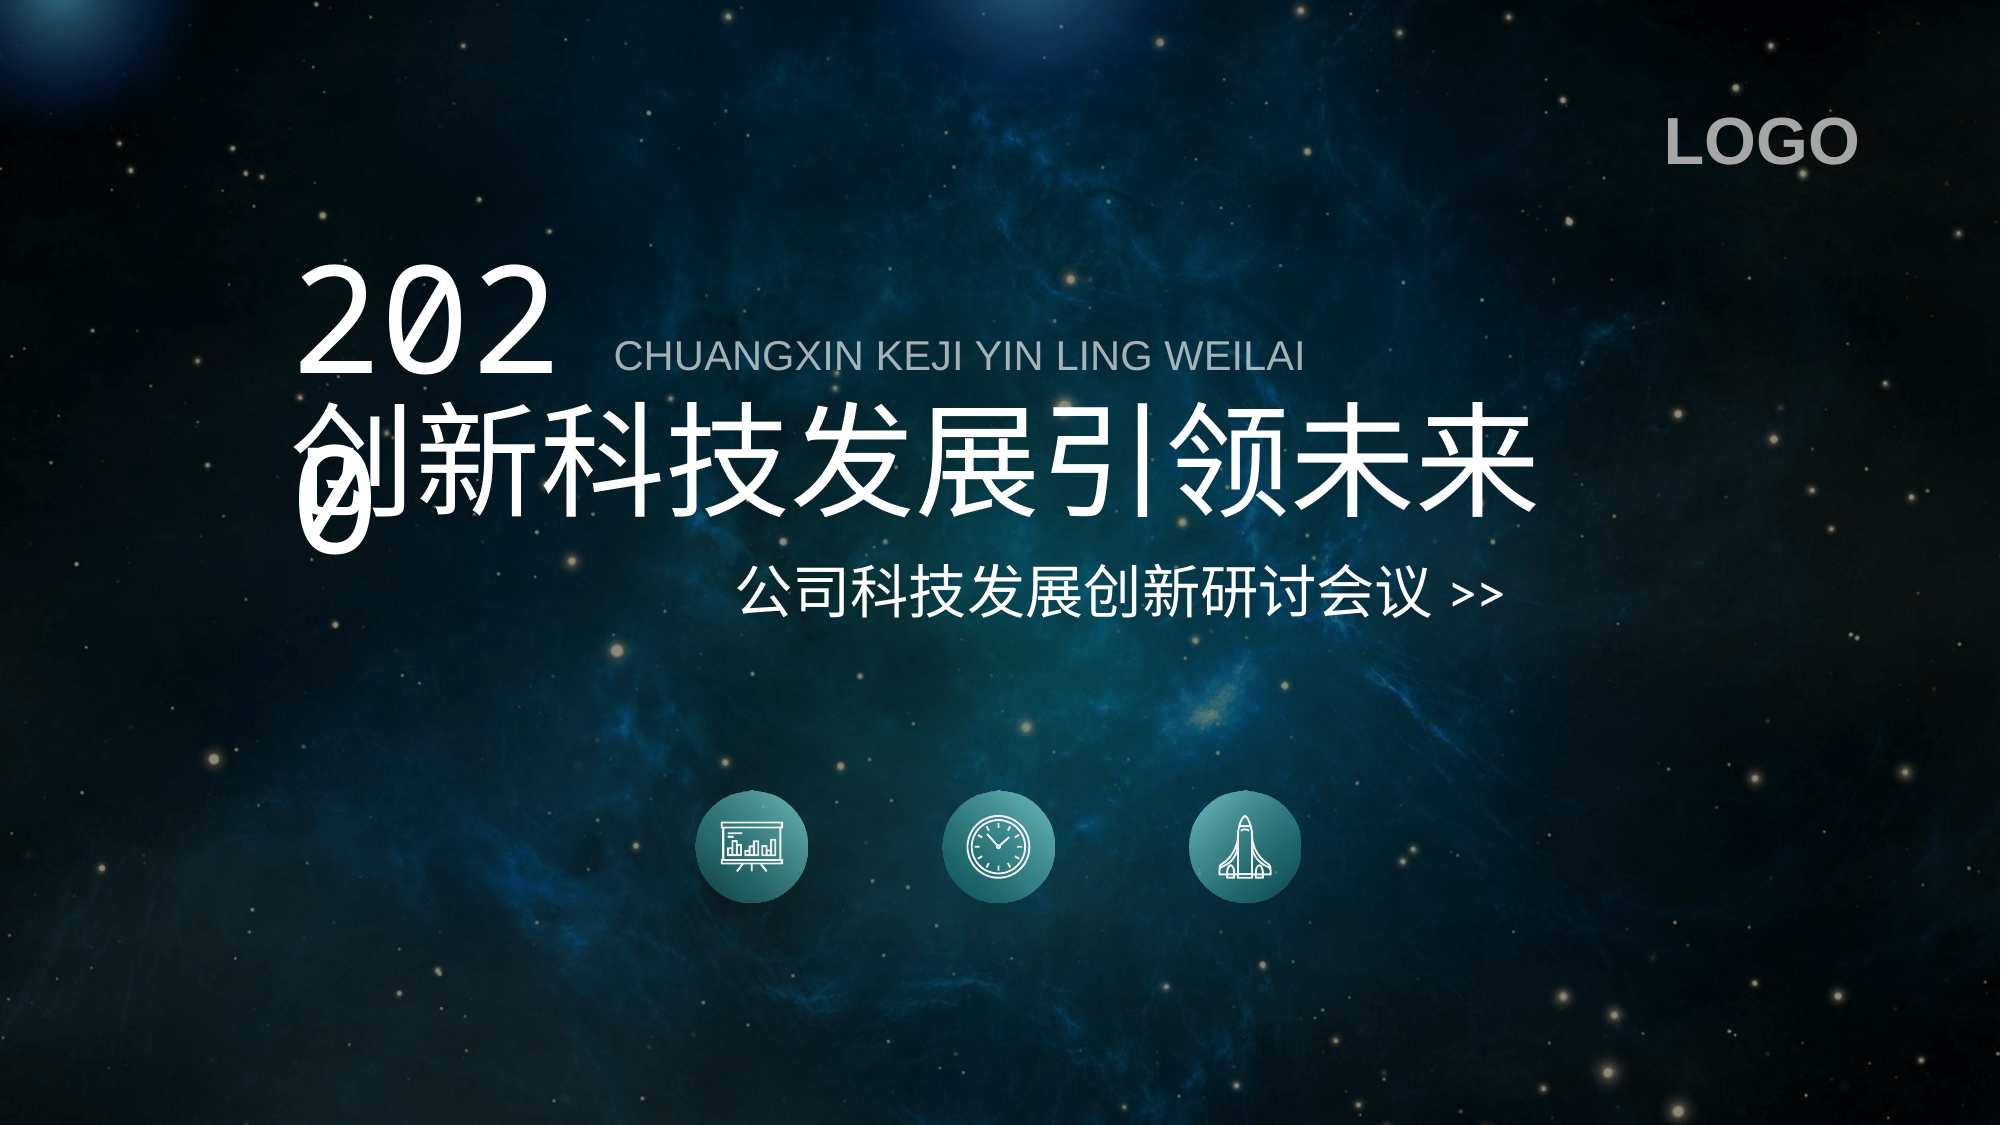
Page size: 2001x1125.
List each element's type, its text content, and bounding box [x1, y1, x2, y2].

text_box 创新科技发展引领未来 [275, 375, 1720, 540]
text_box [942, 790, 1055, 903]
text_box 2020 [275, 540, 616, 591]
text_box CHUANGXIN KEJI YIN LING WEILAI [598, 321, 1436, 387]
text_box 公司科技发展创新研讨会议>> [719, 548, 1717, 633]
text_box LOGO [1648, 90, 1876, 186]
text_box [695, 790, 808, 903]
text_box 2020 [275, 216, 616, 375]
picture [0, 0, 2000, 1125]
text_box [1189, 790, 1301, 903]
